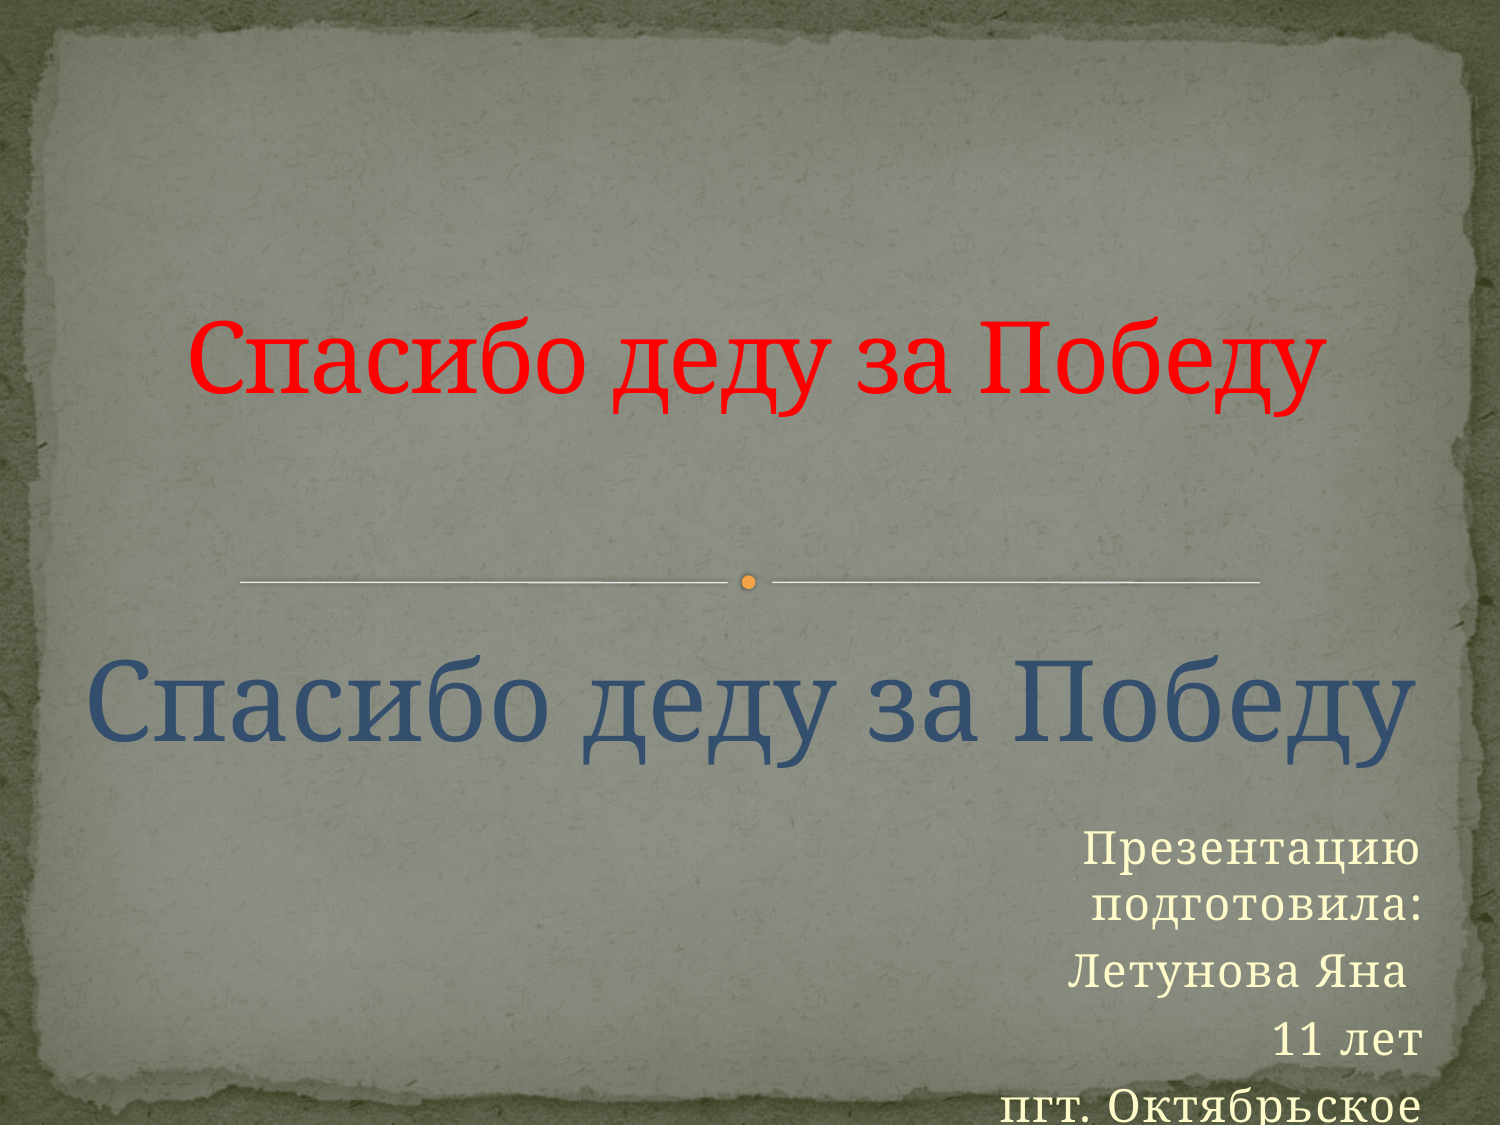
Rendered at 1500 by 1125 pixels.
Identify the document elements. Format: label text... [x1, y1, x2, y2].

subtitle Презентацию подготовила: Летунова Яна 11 лет пгт. Октябрьское [773, 811, 1438, 1067]
title Спасибо деду за Победу [74, 125, 1438, 421]
text_box Спасибо деду за Победу [68, 486, 1432, 772]
